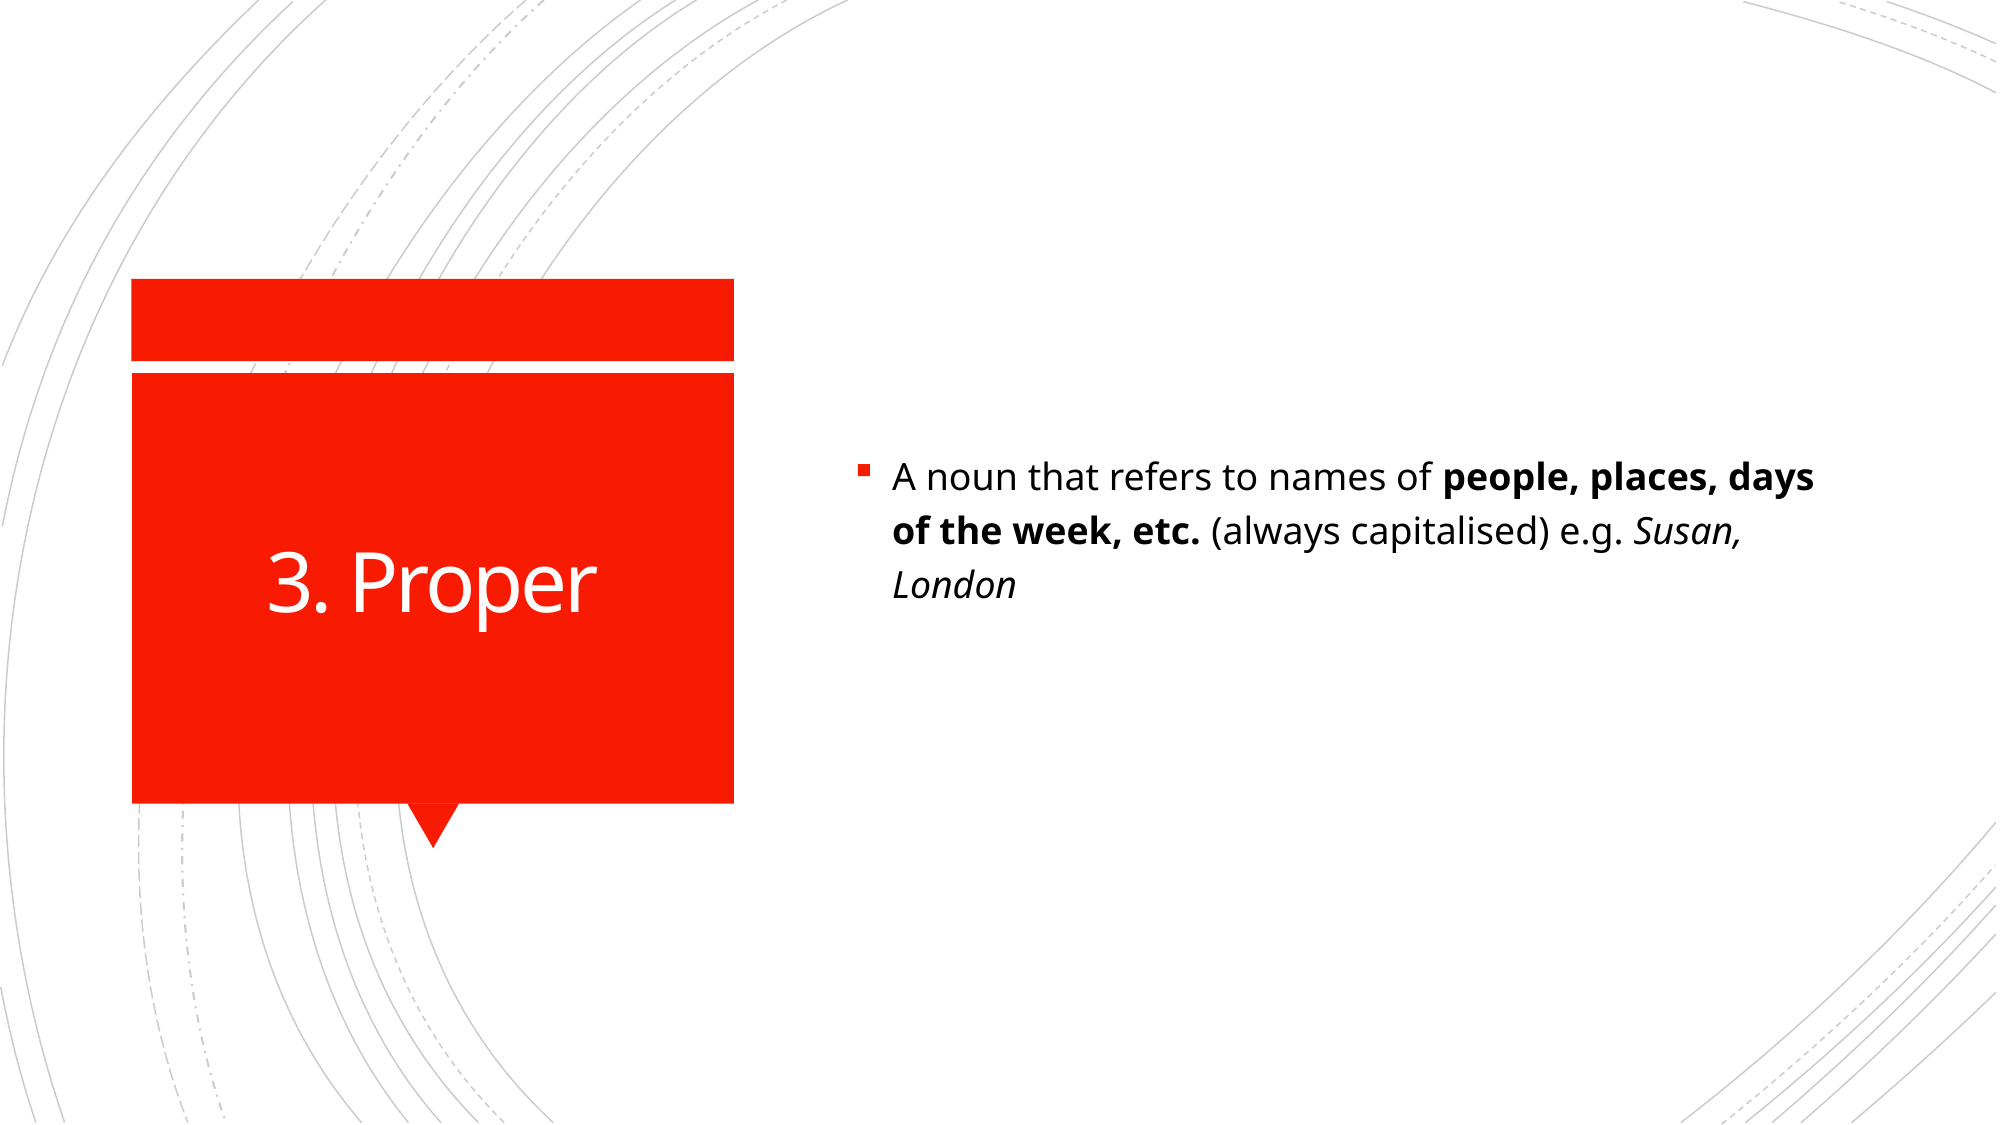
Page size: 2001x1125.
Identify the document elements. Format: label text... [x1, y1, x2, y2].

title 3. Proper [145, 385, 720, 789]
list A noun that refers to names of people, places, days of the week, etc. (always capitalised) e.g. Susan, London [839, 131, 1871, 993]
